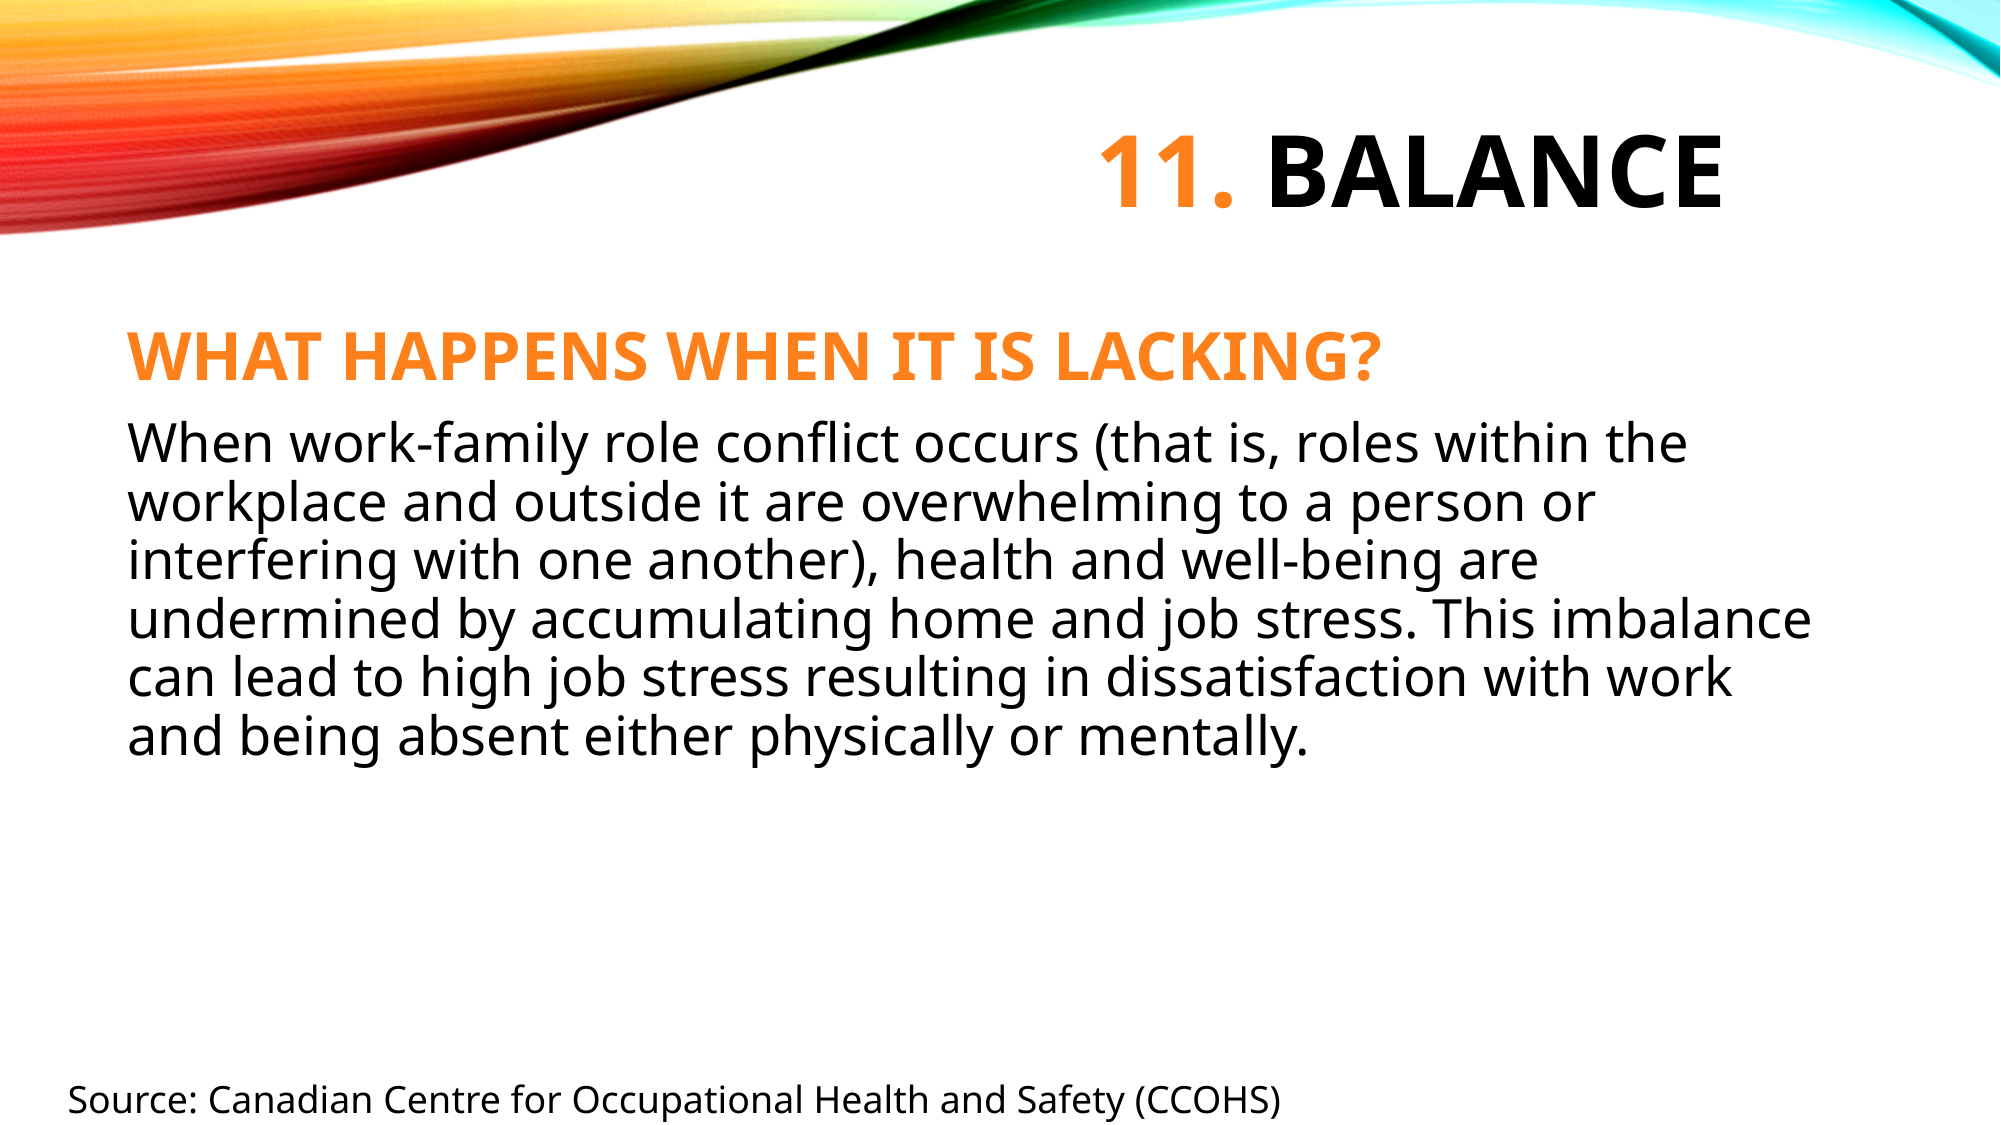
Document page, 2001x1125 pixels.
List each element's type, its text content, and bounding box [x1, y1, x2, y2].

text_box Source: Canadian Centre for Occupational Health and Safety (CCOHS) [53, 1068, 1297, 1125]
picture [0, 0, 2000, 237]
list WHAT HAPPENS WHEN IT IS LACKING? When work-family role conflict occurs (that is, roles within the workplace and outside it are overwhelming to a person or interfering with one another), health and well-being are undermined by accumulating home and job stress. This imbalance can lead to high job stress resulting in dissatisfaction with work and being absent either physically or mentally. [112, 315, 1858, 1095]
title 11. balance [112, 129, 1742, 342]
